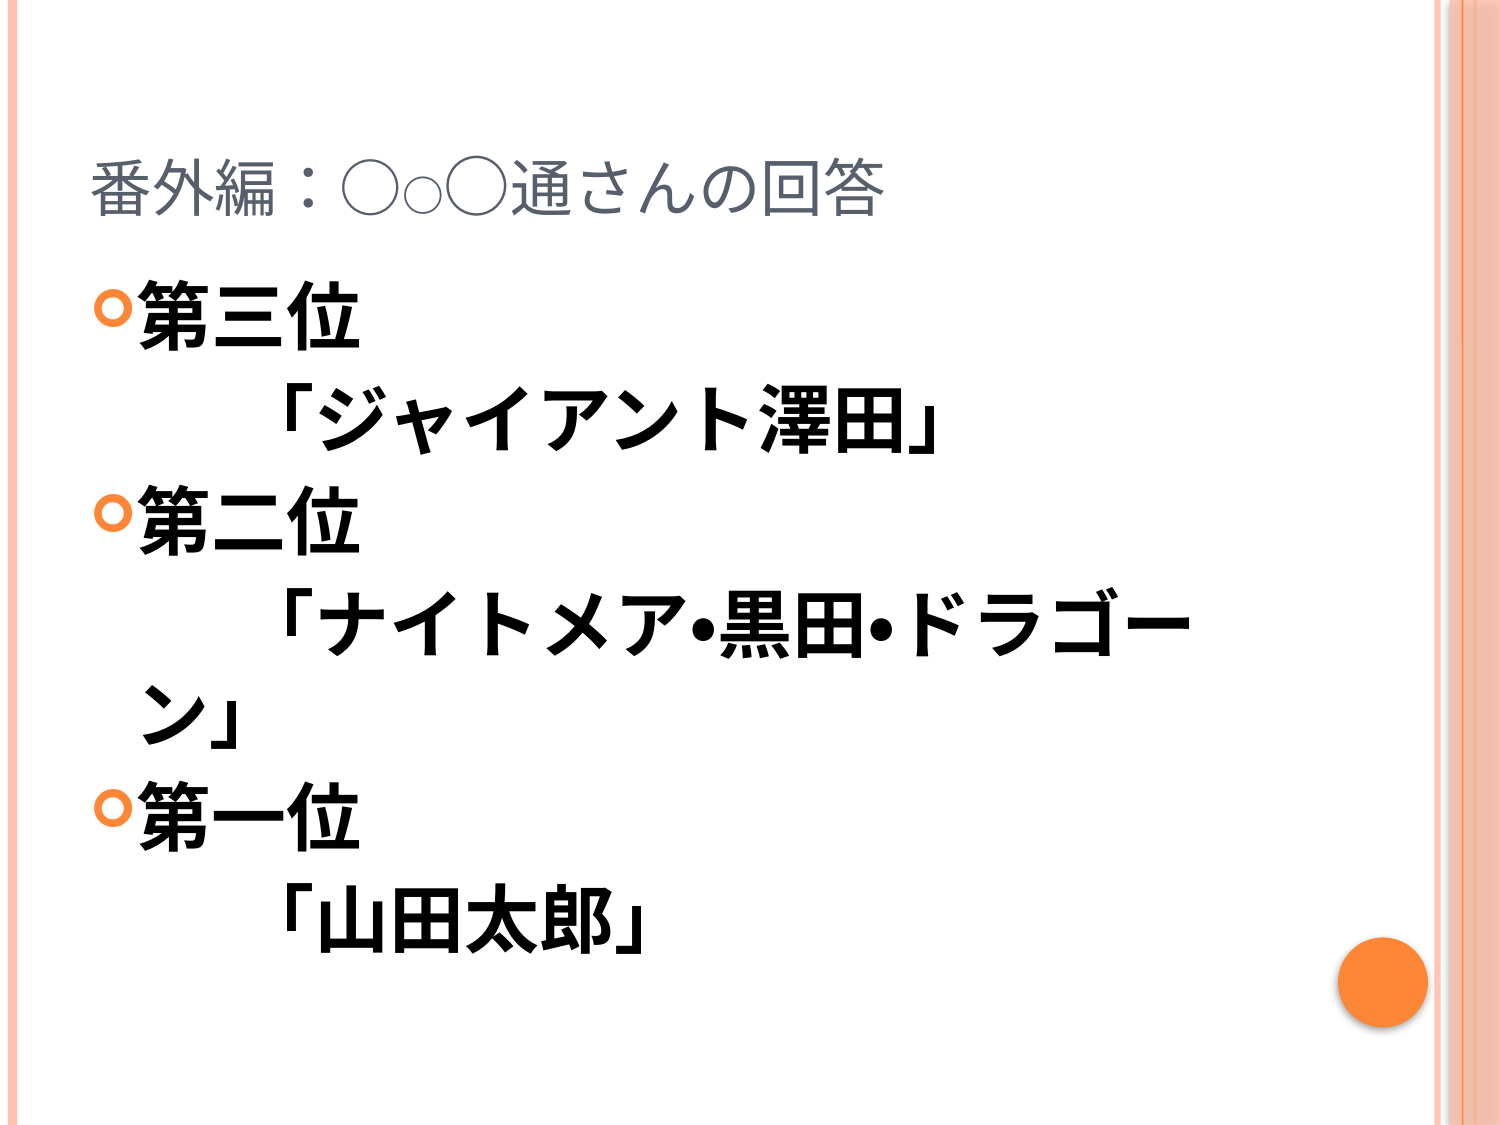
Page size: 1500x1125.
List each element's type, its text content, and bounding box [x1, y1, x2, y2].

list 第三位 「ジャイアント澤田」 第二位 「ナイトメア・黒田・ドラゴーン」 第一位 「山田太郎」 [75, 262, 1300, 1062]
title 番外編：○○○通さんの回答 [75, 45, 1300, 233]
